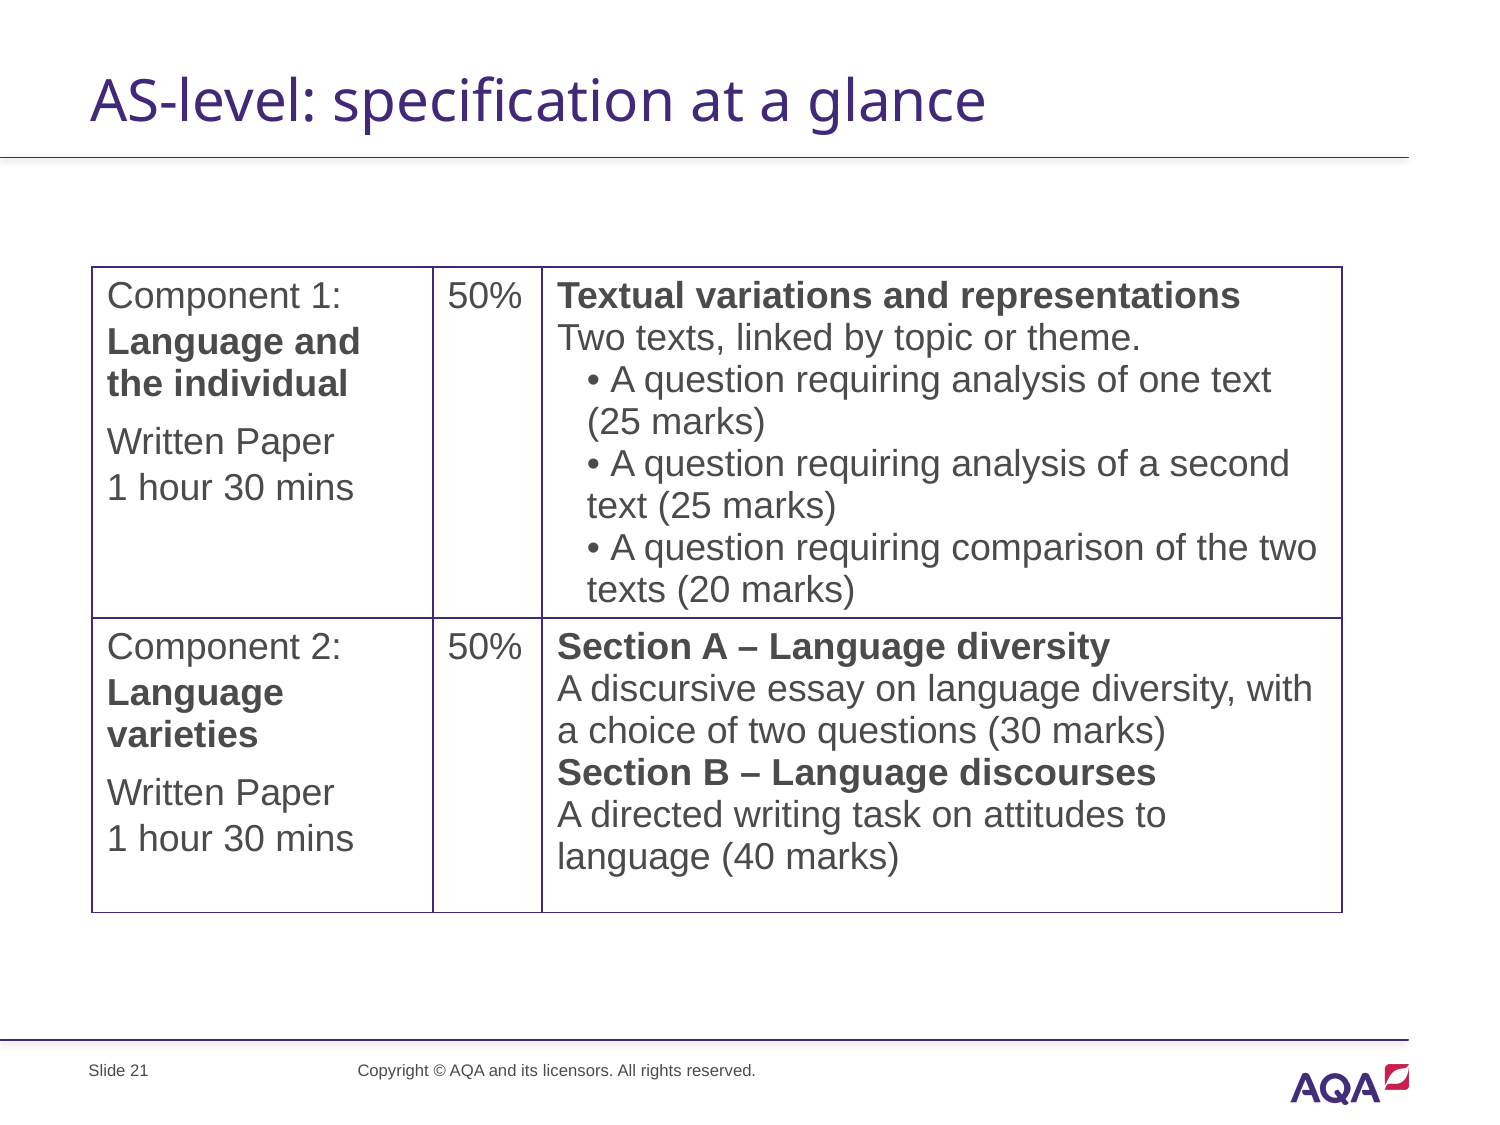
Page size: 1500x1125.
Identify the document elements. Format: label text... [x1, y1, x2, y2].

table_header 50% [434, 268, 541, 617]
table_header Component 1: Language and the individual Written Paper 1 hour 30 mins [93, 268, 432, 617]
title AS-level: specification at a glance [75, 66, 1500, 139]
picture [1290, 1064, 1409, 1105]
table_header Textual variations and representations Two texts, linked by topic or theme. A question requiring analysis of one text (25 marks) A question requiring analysis of a second text (25 marks) A question requiring comparison of the two texts (20 marks) [543, 268, 1341, 617]
text_box Slide 21 [73, 1052, 307, 1110]
table_cell Section A – Language diversity A discursive essay on language diversity, with a choice of two questions (30 marks) Section B – Language discourses A directed writing task on attitudes to language (40 marks) [543, 619, 1341, 912]
table_cell Component 2: Language varieties Written Paper 1 hour 30 mins [93, 619, 432, 912]
text_box Copyright © AQA and its licensors. All rights reserved. [342, 1052, 782, 1092]
table_cell 50% [434, 619, 541, 912]
